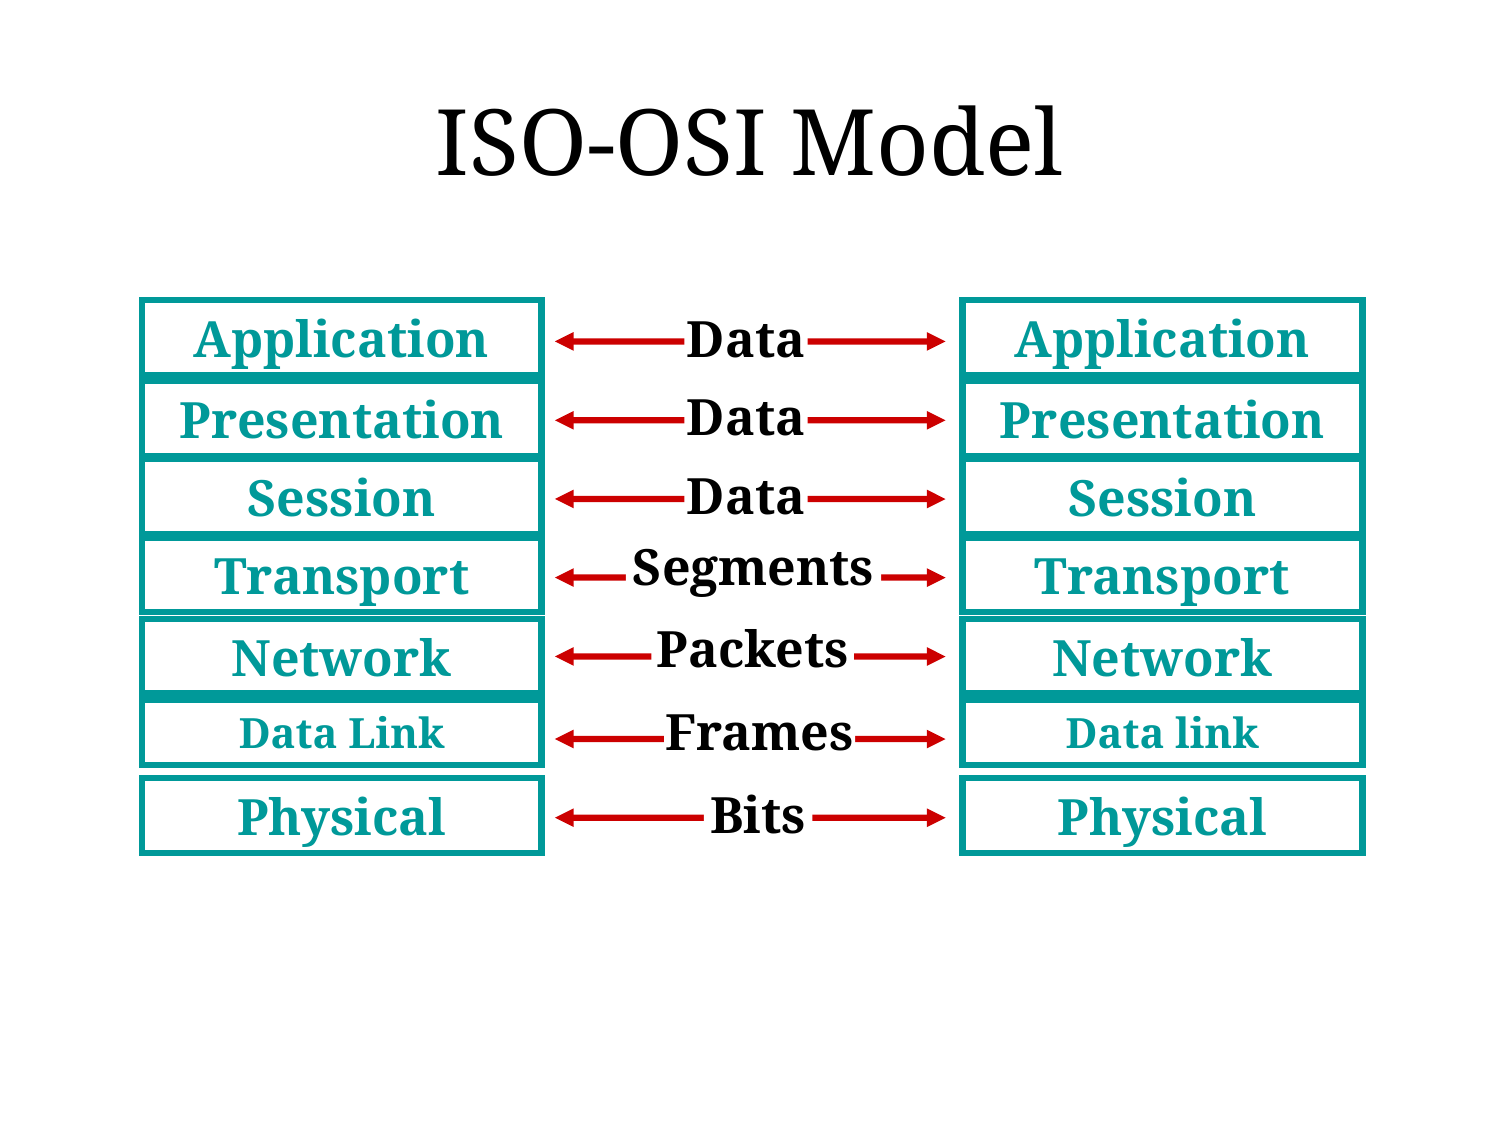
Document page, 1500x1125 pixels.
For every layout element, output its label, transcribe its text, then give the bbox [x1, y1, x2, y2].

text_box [554, 385, 946, 447]
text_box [141, 380, 1363, 458]
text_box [554, 306, 946, 368]
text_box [554, 535, 946, 597]
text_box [554, 783, 946, 845]
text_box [141, 537, 1363, 618]
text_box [141, 778, 1363, 855]
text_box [141, 458, 1363, 536]
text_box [554, 464, 946, 526]
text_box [141, 618, 1363, 695]
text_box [141, 299, 1363, 376]
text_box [554, 617, 946, 679]
title ISO-OSI Model [75, 45, 1425, 233]
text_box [554, 700, 946, 762]
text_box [141, 699, 555, 766]
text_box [942, 699, 1363, 766]
